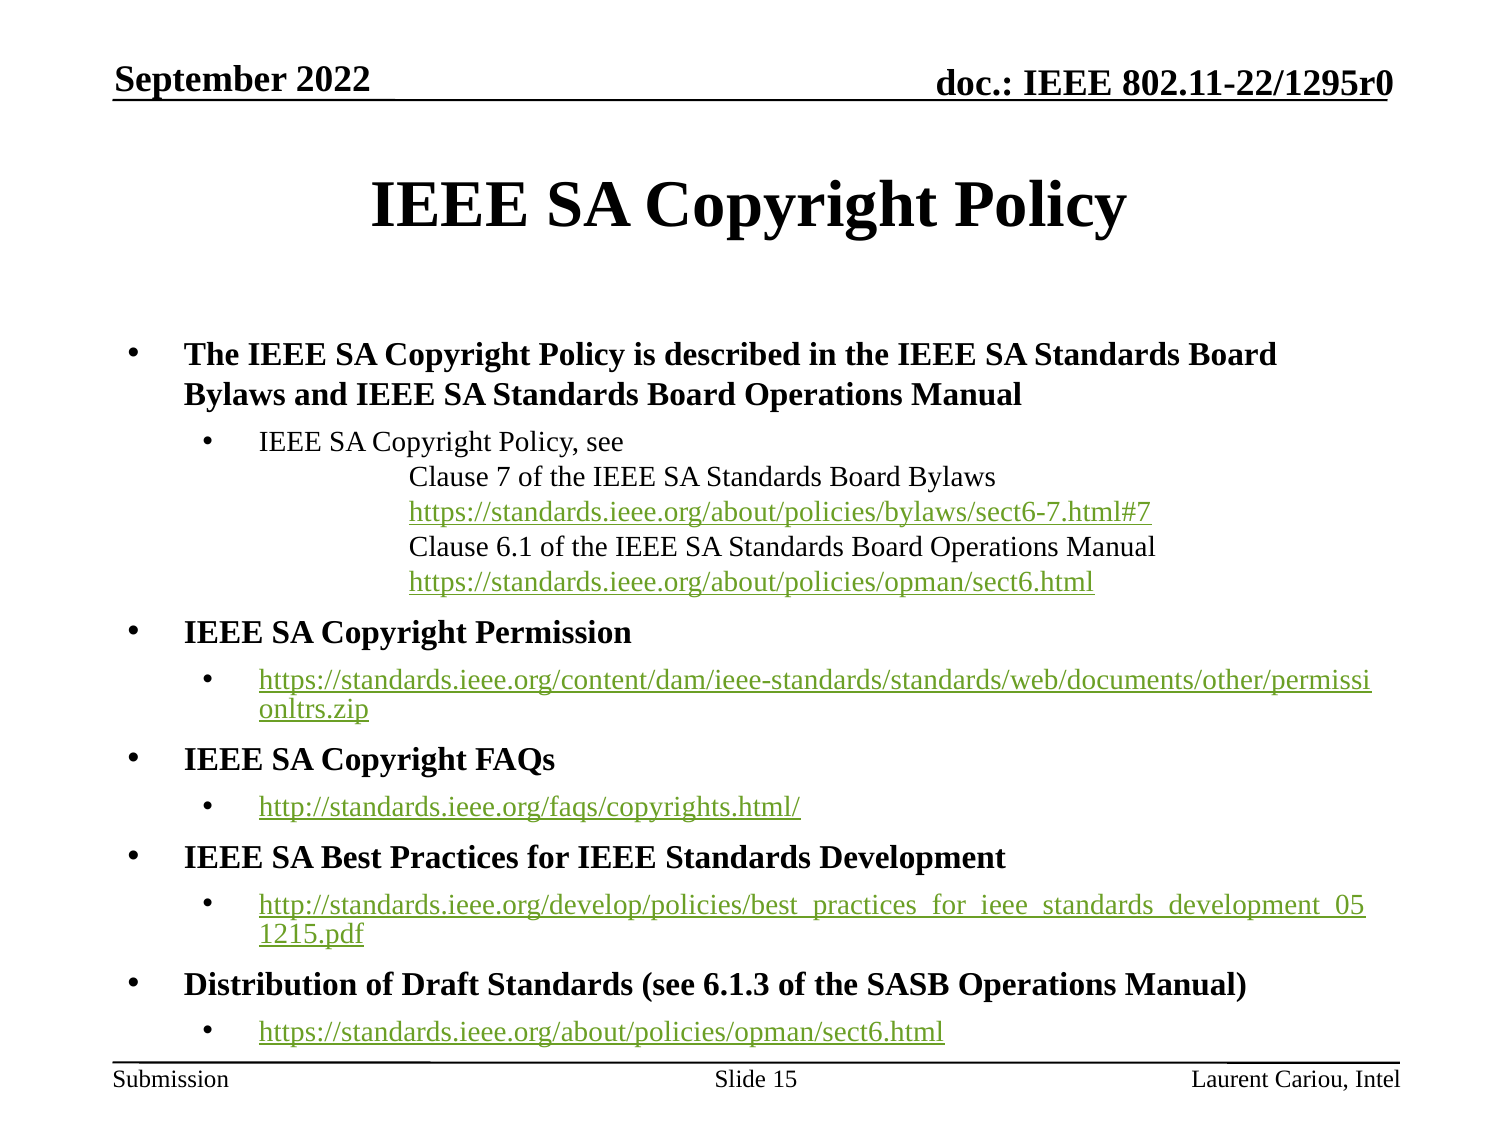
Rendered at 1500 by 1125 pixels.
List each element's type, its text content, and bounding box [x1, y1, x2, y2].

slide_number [114, 54, 423, 100]
slide_number Slide 15 [712, 1061, 800, 1123]
footer Laurent Cariou, Intel [878, 1061, 1402, 1093]
title IEEE SA Copyright Policy [112, 112, 1388, 288]
list The IEEE SA Copyright Policy is described in the IEEE SA Standards Board Bylaws and IEEE SA Standards Board Operations Manual IEEE SA Copyright Policy, see Clause 7 of the IEEE SA Standards Board Bylaws https://standards.ieee.org/about/policies/bylaws/sect6-7.html#7 Clause 6.1 of the IEEE SA Standards Board Operations Manual https://standards.ieee.org/about/policies/opman/sect6.html IEEE SA Copyright Permission https://standards.ieee.org/content/dam/ieee-standards/standards/web/documents/other/permissionltrs.zip IEEE SA Copyright FAQs http://standards.ieee.org/faqs/copyrights.html/ IEEE SA Best Practices for IEEE Standards Development http://standards.ieee.org/develop/policies/best_practices_for_ieee_standards_development_051215.pdf Distribution of Draft Standards (see 6.1.3 of the SASB Operations Manual) https://standards.ieee.org/about/policies/opman/sect6.html [112, 324, 1388, 1063]
